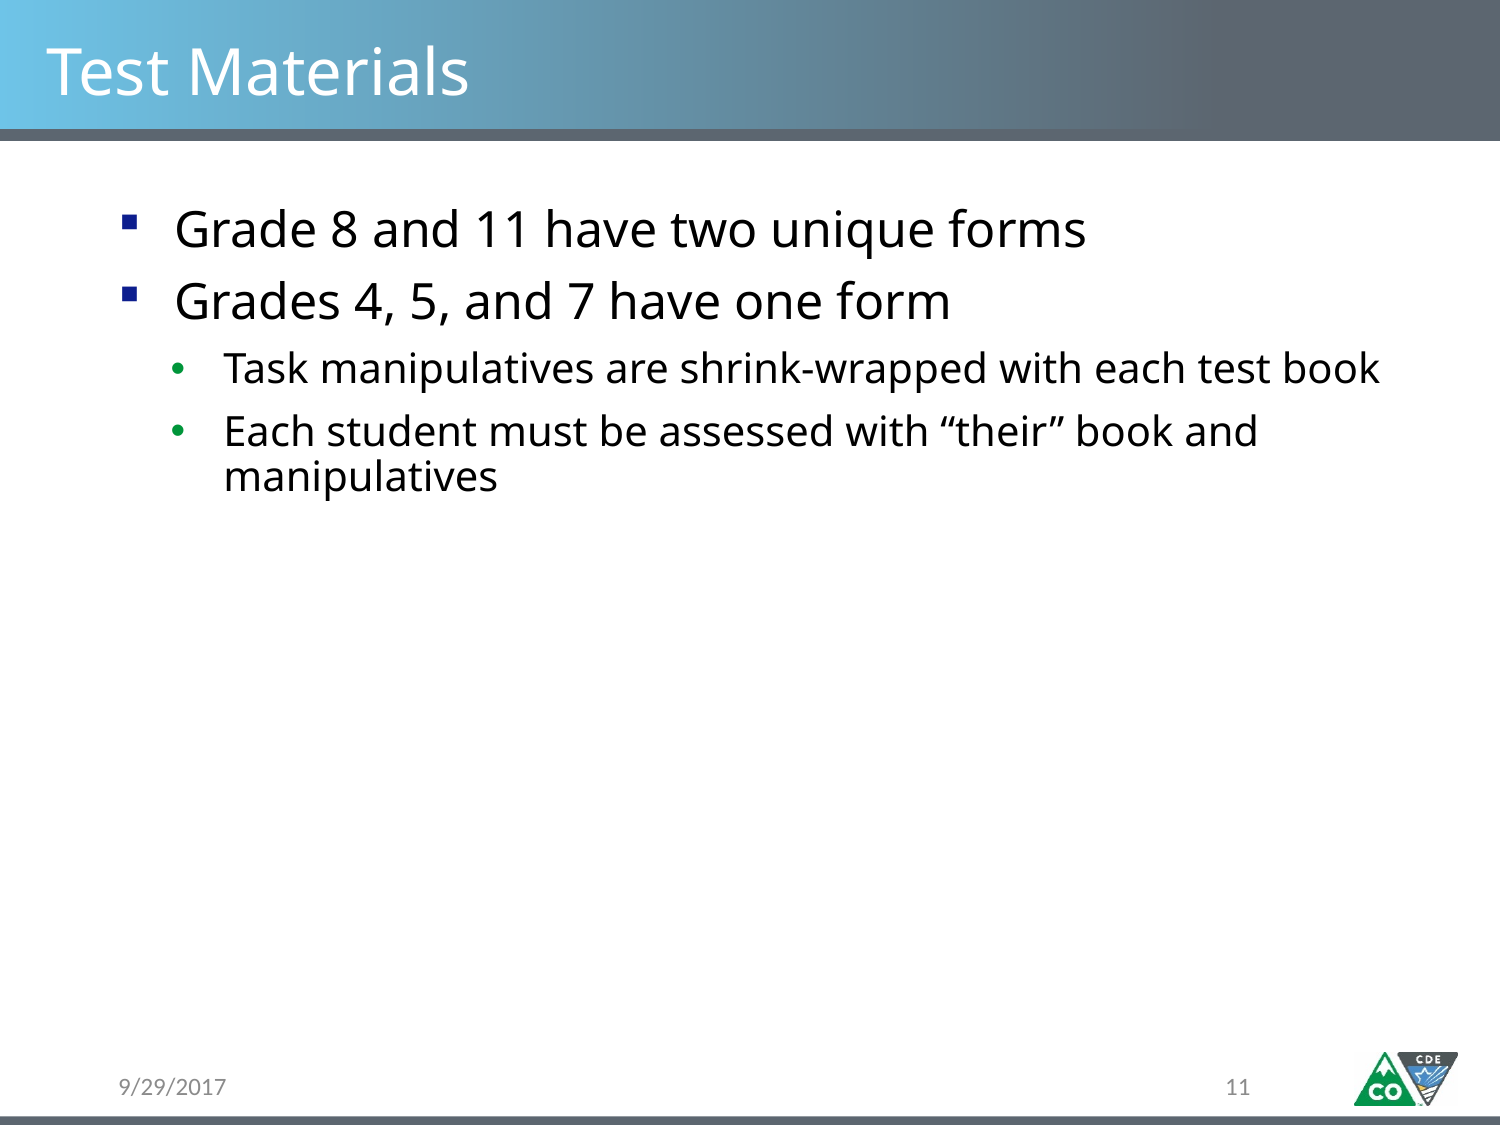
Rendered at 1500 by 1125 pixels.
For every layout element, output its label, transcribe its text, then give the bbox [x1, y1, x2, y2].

picture [1354, 1052, 1458, 1106]
list Grade 8 and 11 have two unique forms Grades 4, 5, and 7 have one form Task manipulatives are shrink-wrapped with each test book Each student must be assessed with “their” book and manipulatives [103, 197, 1397, 1024]
title Test Materials [31, 31, 1326, 117]
